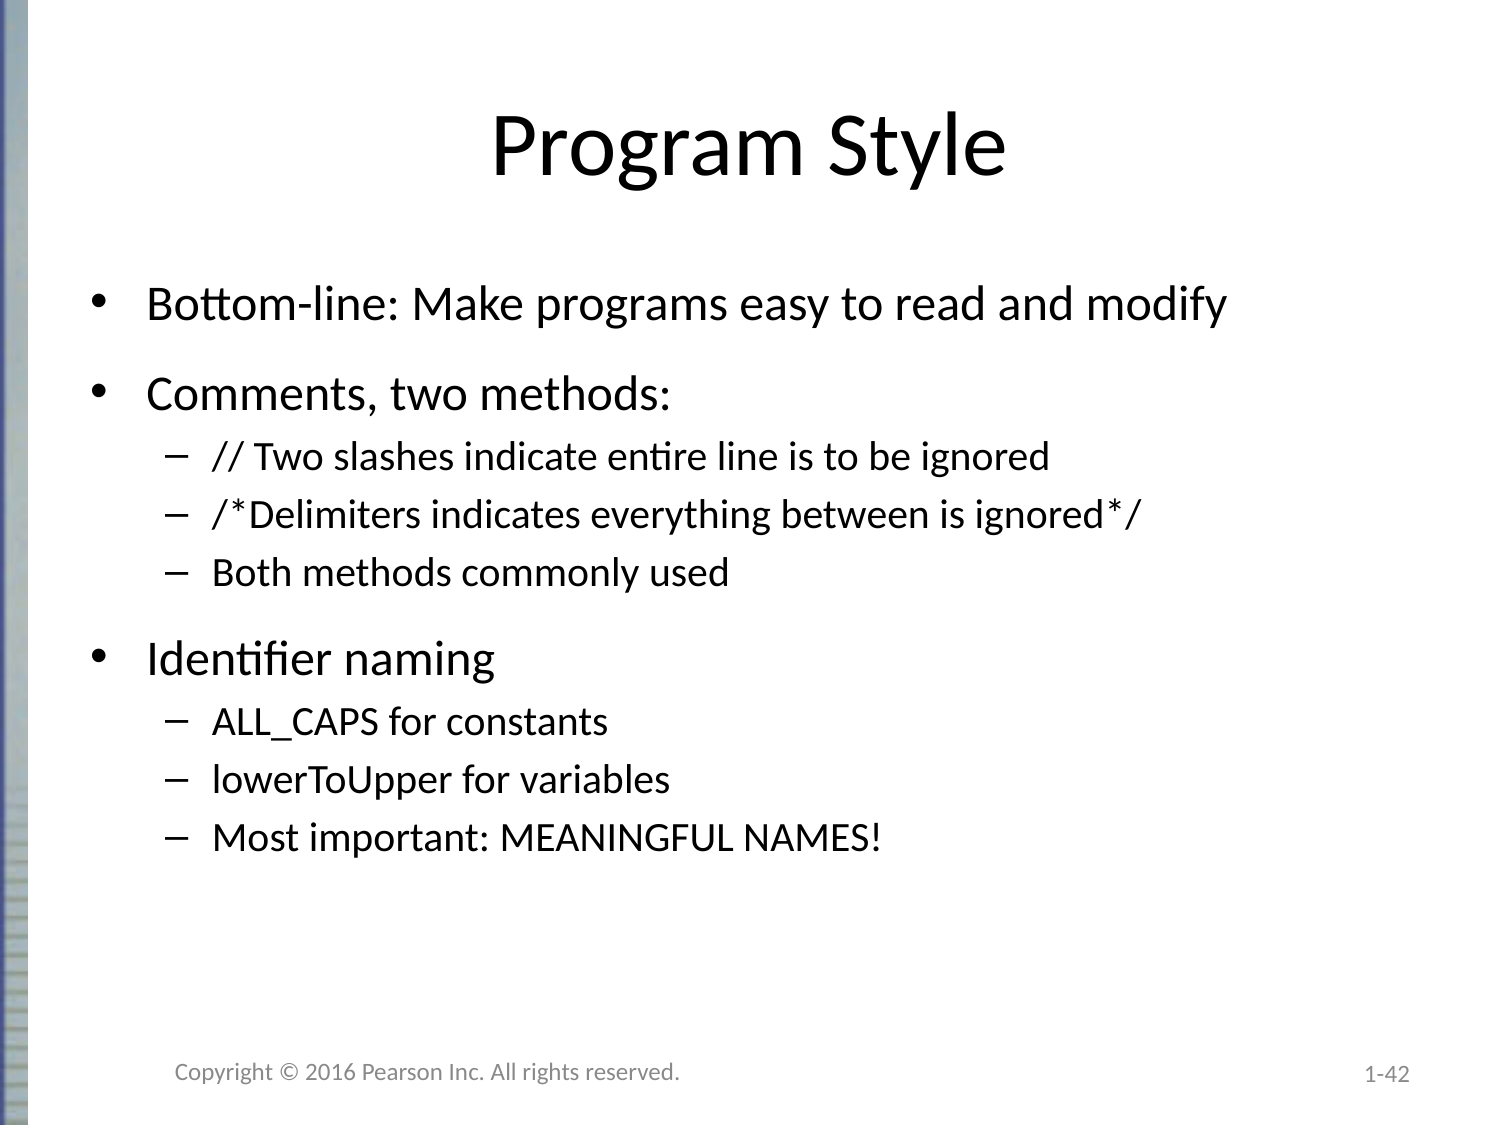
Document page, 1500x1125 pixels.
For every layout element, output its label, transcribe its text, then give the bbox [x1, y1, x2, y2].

slide_number 1-42 [1074, 1042, 1425, 1103]
title Program Style [75, 45, 1425, 233]
footer Copyright © 2016 Pearson Inc. All rights reserved. [75, 1040, 788, 1100]
picture [0, 0, 28, 1125]
list Bottom-line: Make programs easy to read and modify Comments, two methods: // Two slashes indicate entire line is to be ignored /*Delimiters indicates everything between is ignored*/ Both methods commonly used Identifier naming ALL_CAPS for constants lowerToUpper for variables Most important: MEANINGFUL NAMES! [75, 262, 1425, 1005]
